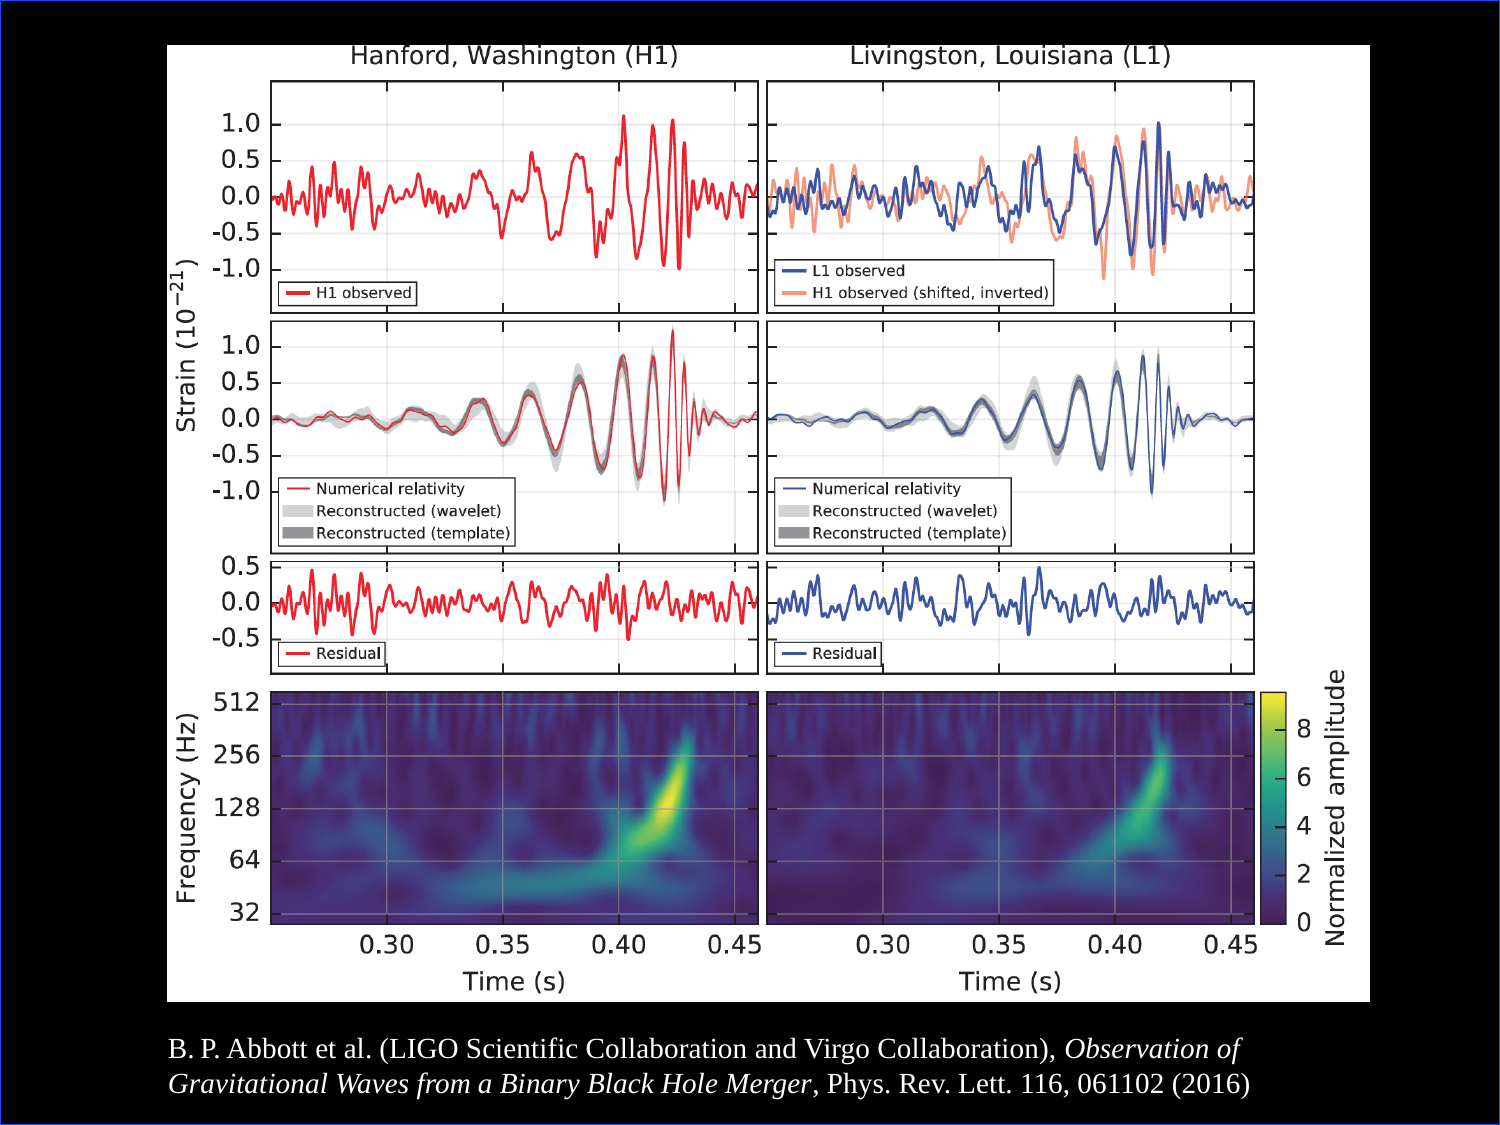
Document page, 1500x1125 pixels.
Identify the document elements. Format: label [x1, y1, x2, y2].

text_box [0, 0, 1500, 1125]
